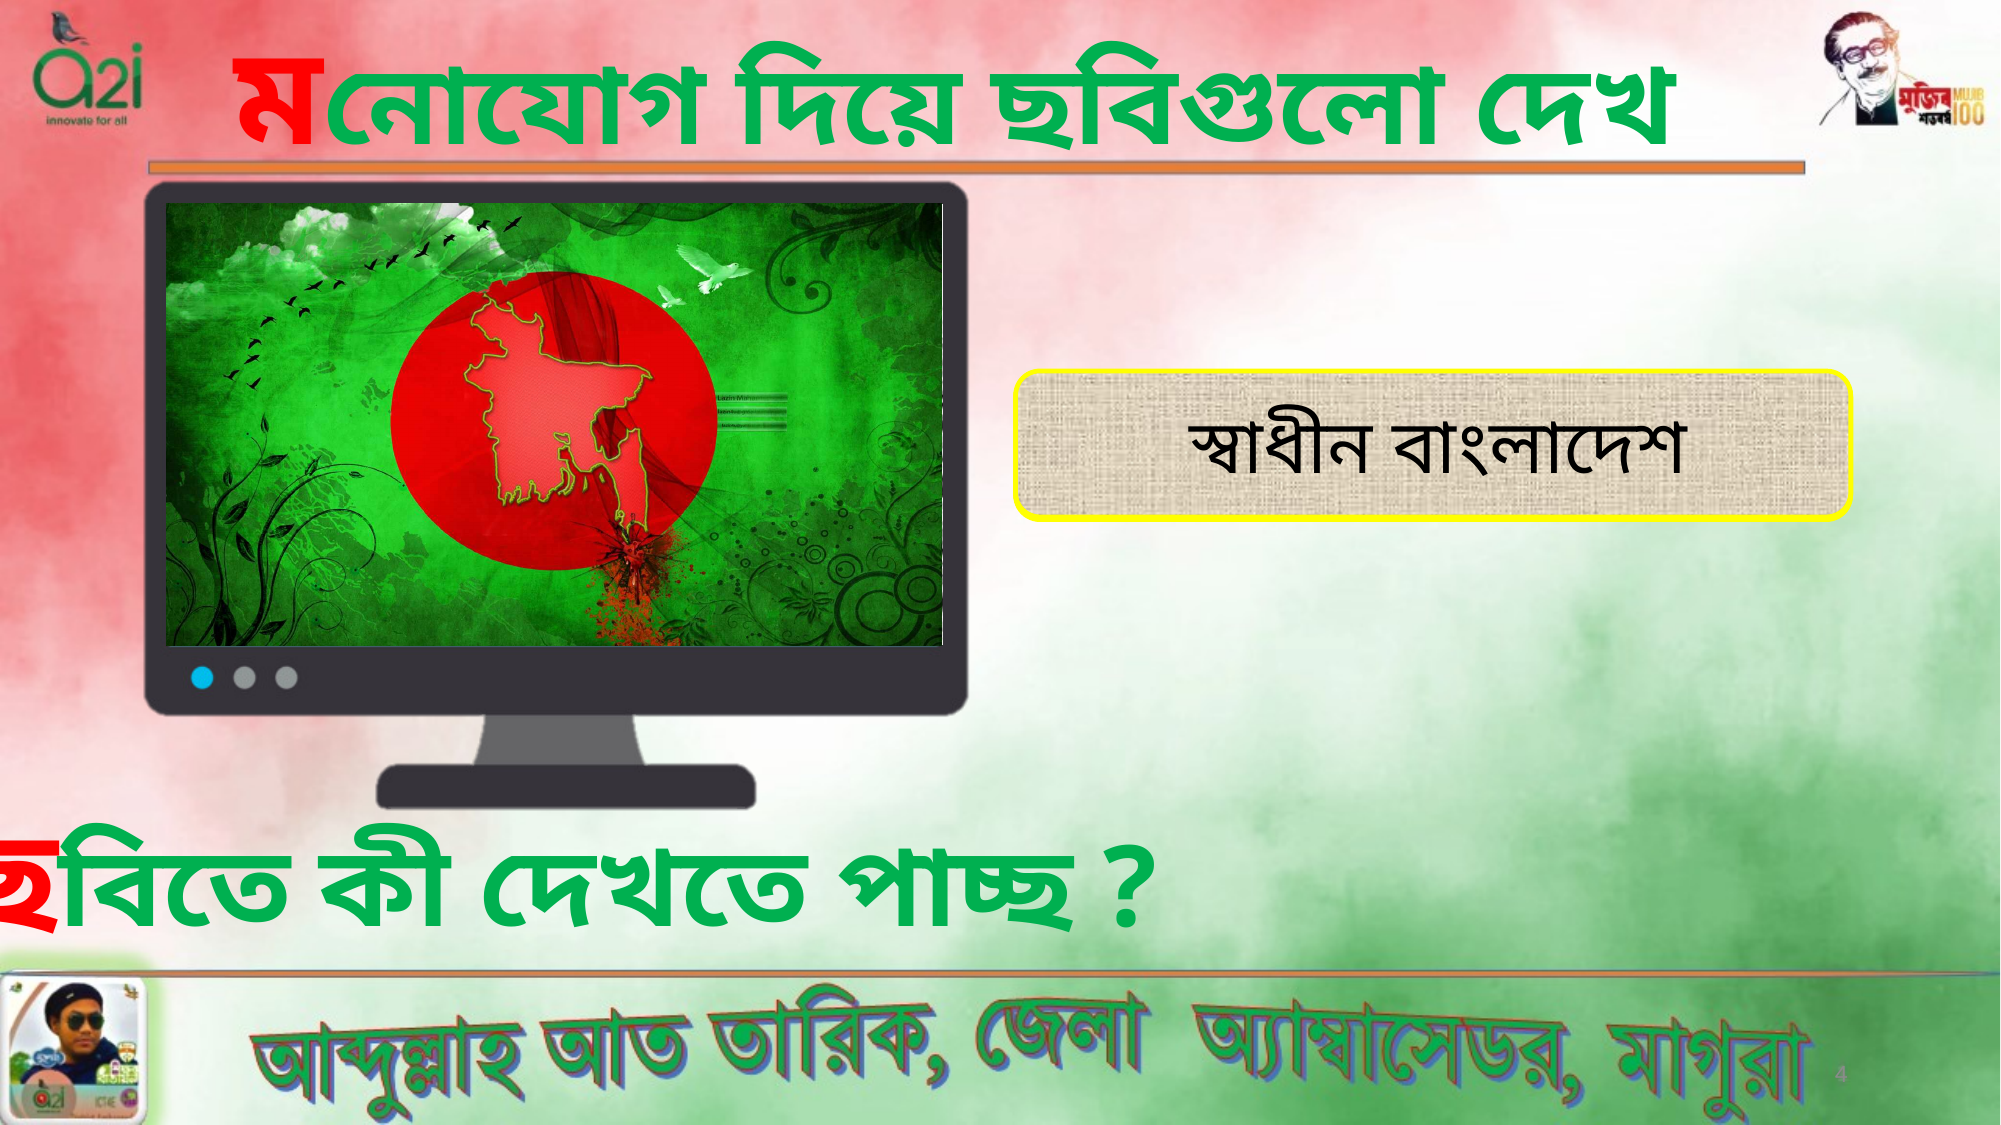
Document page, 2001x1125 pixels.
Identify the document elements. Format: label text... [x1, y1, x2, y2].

slide_number 4 [1412, 1042, 1863, 1103]
text_box মনোযোগ দিয়ে ছবিগুলো দেখ [219, 0, 1691, 180]
text_box ছবিতে কী দেখতে পাচ্ছ ? [0, 781, 1172, 962]
text_box স্বাধীন বাংলাদেশ [1014, 369, 1852, 518]
picture [0, 0, 2001, 1125]
